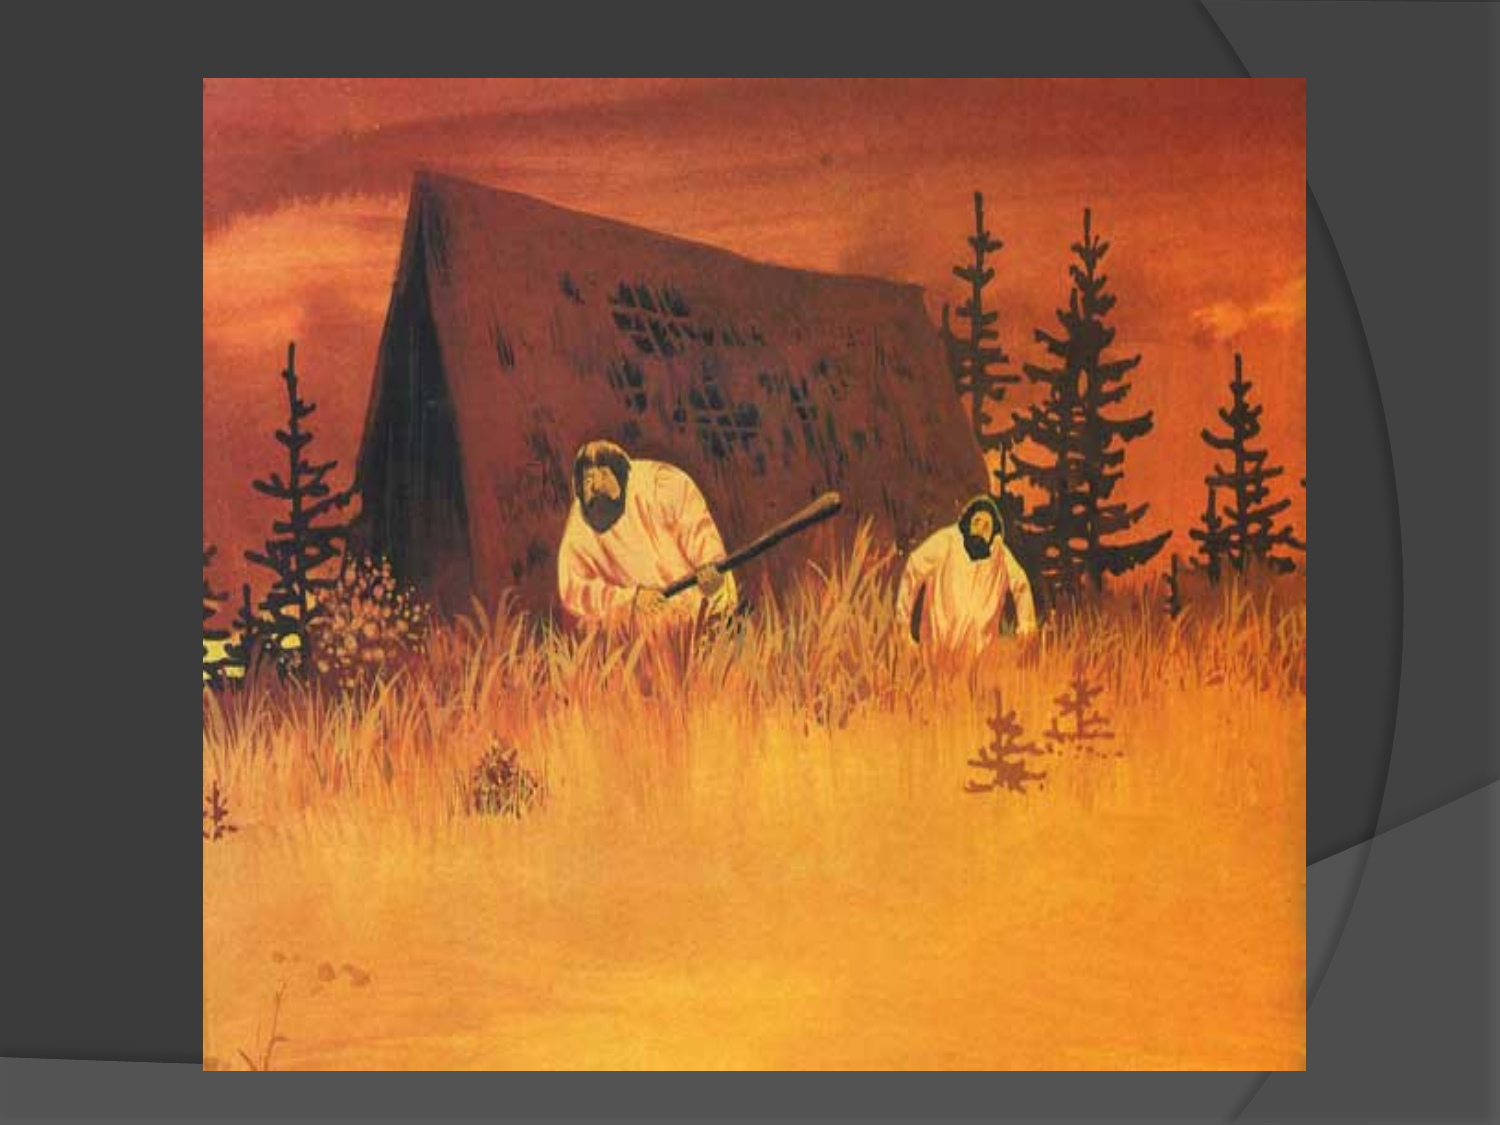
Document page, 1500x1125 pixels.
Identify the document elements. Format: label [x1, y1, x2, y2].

list [203, 77, 1306, 1071]
